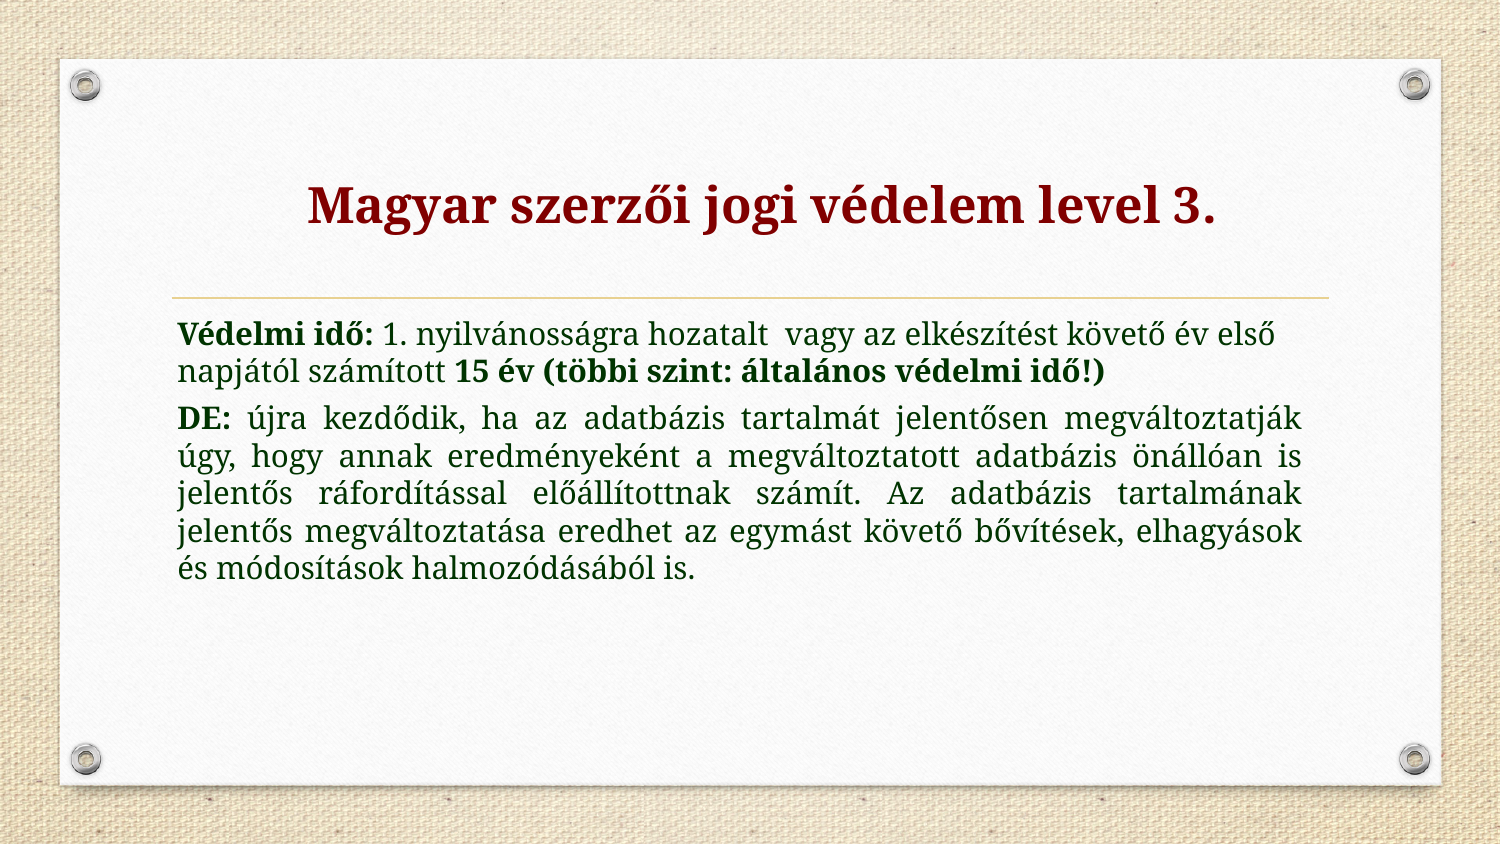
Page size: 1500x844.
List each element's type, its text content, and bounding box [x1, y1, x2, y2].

title Magyar szerzői jogi védelem level 3. [271, 147, 1266, 260]
list Védelmi idő: 1. nyilvánosságra hozatalt vagy az elkészítést követő év első napjától számított 15 év (többi szint: általános védelmi idő!) DE: újra kezdődik, ha az adatbázis tartalmát jelentősen megváltoztatják úgy, hogy annak eredményeként a megváltoztatott adatbázis önállóan is jelentős ráfordítással előállítottnak számít. Az adatbázis tartalmának jelentős megváltoztatása eredhet az egymást követő bővítések, elhagyások és módosítások halmozódásából is. [162, 306, 1319, 768]
picture [0, 0, 1500, 844]
